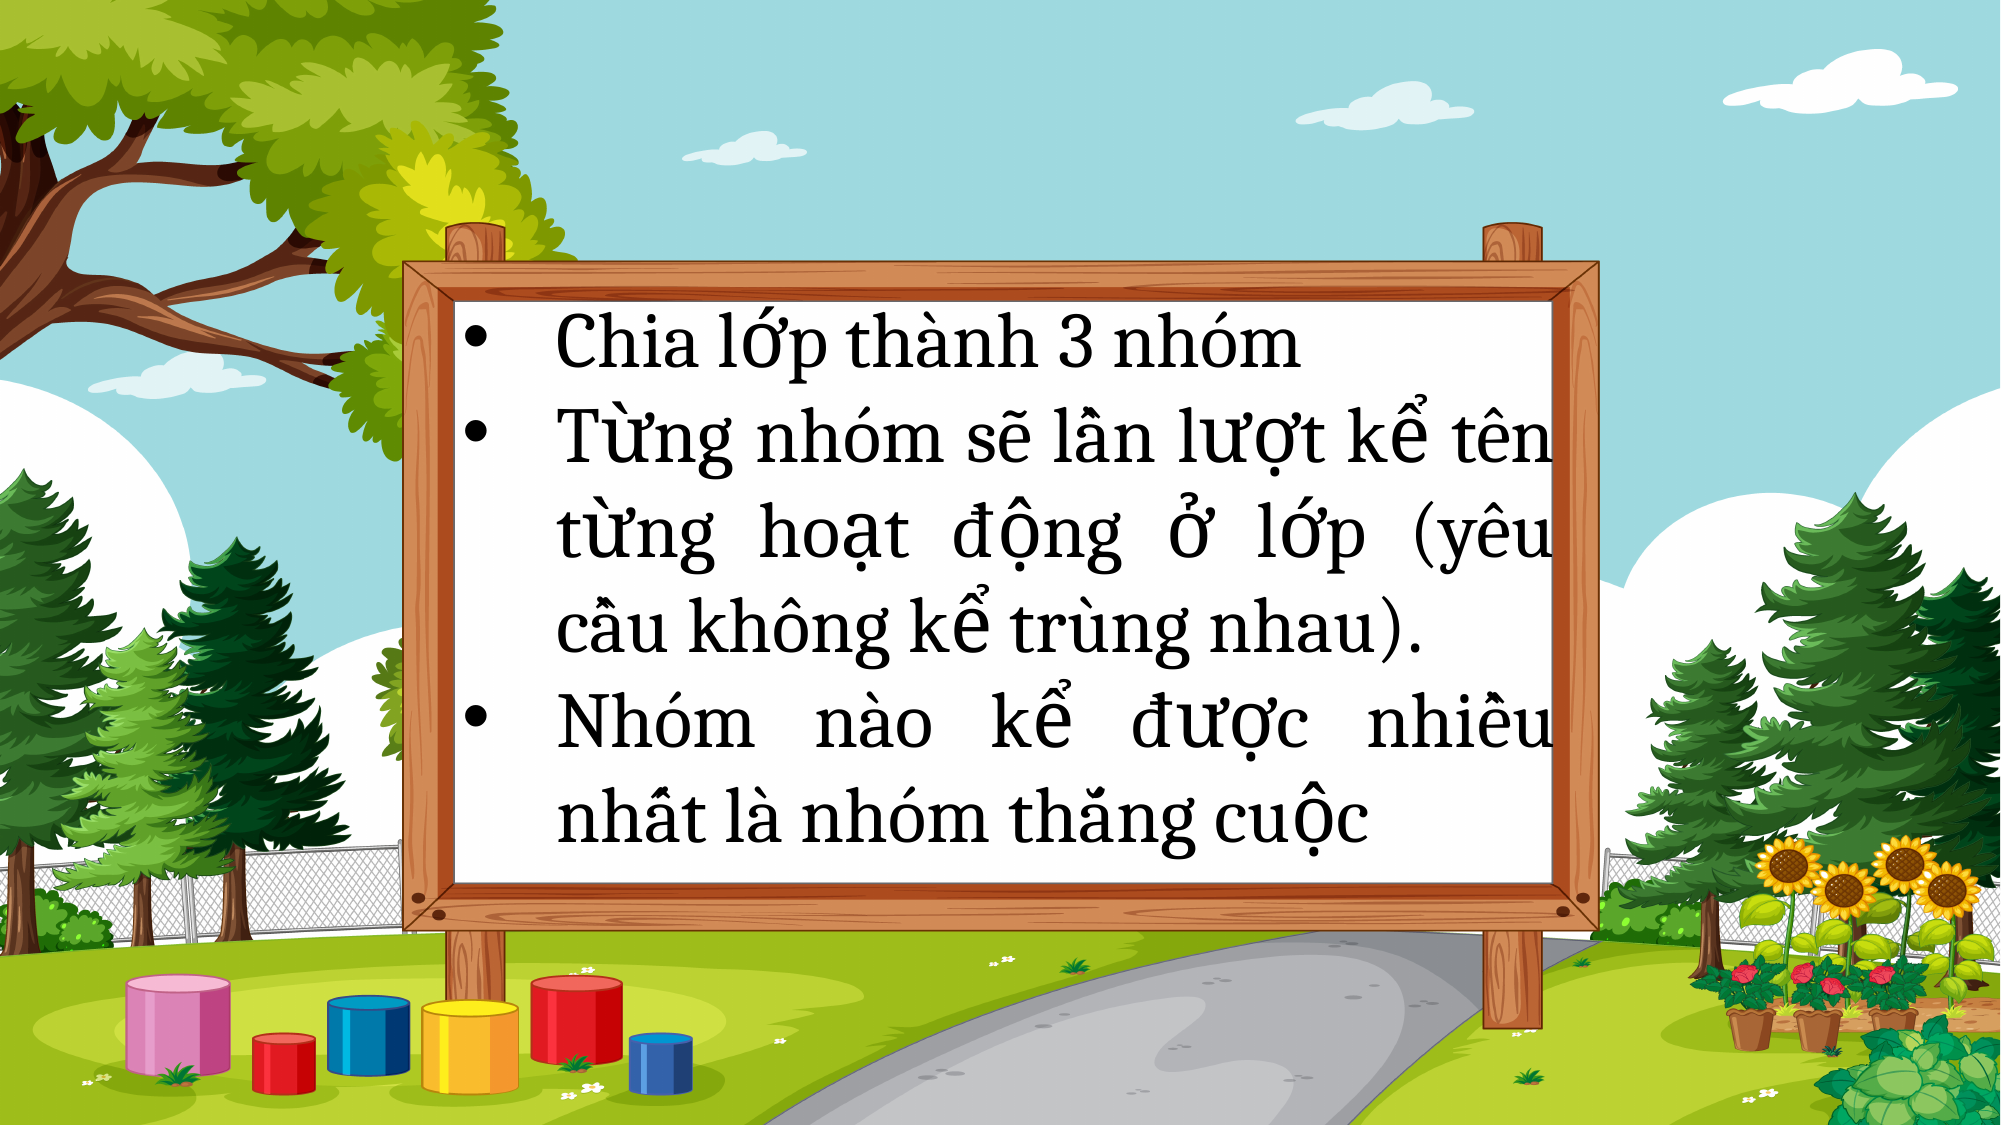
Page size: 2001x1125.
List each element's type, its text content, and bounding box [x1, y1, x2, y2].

text_box Chia lớp thành 3 nhóm Từng nhóm sẽ lần lượt kể tên từng hoạt động ở lớp (yêu cầu không kể trùng nhau). Nhóm nào kể được nhiều nhất là nhóm thắng cuộc [447, 280, 1571, 866]
picture [0, 0, 2001, 1125]
